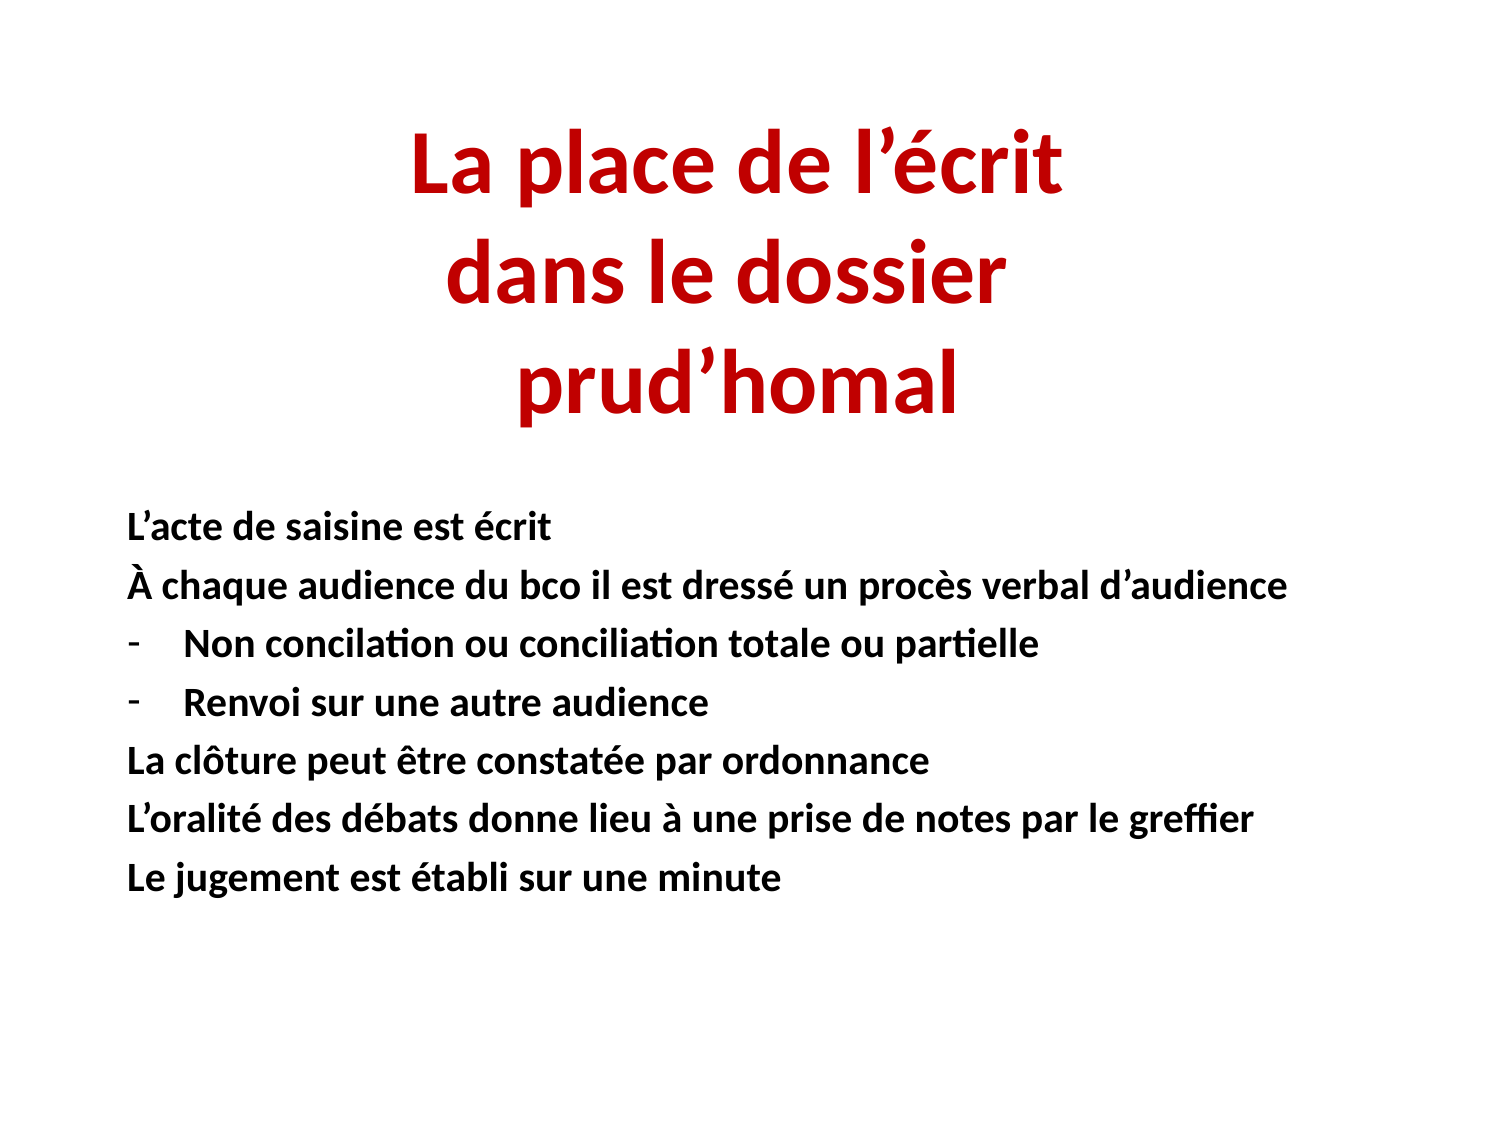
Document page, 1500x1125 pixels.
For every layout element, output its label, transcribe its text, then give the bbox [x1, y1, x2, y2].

subtitle L’acte de saisine est écrit À chaque audience du bco il est dressé un procès verbal d’audience Non concilation ou conciliation totale ou partielle Renvoi sur une autre audience La clôture peut être constatée par ordonnance L’oralité des débats donne lieu à une prise de notes par le greffier Le jugement est établi sur une minute [112, 491, 1365, 925]
title La place de l’écrit dans le dossier prud’homal [100, 78, 1376, 457]
